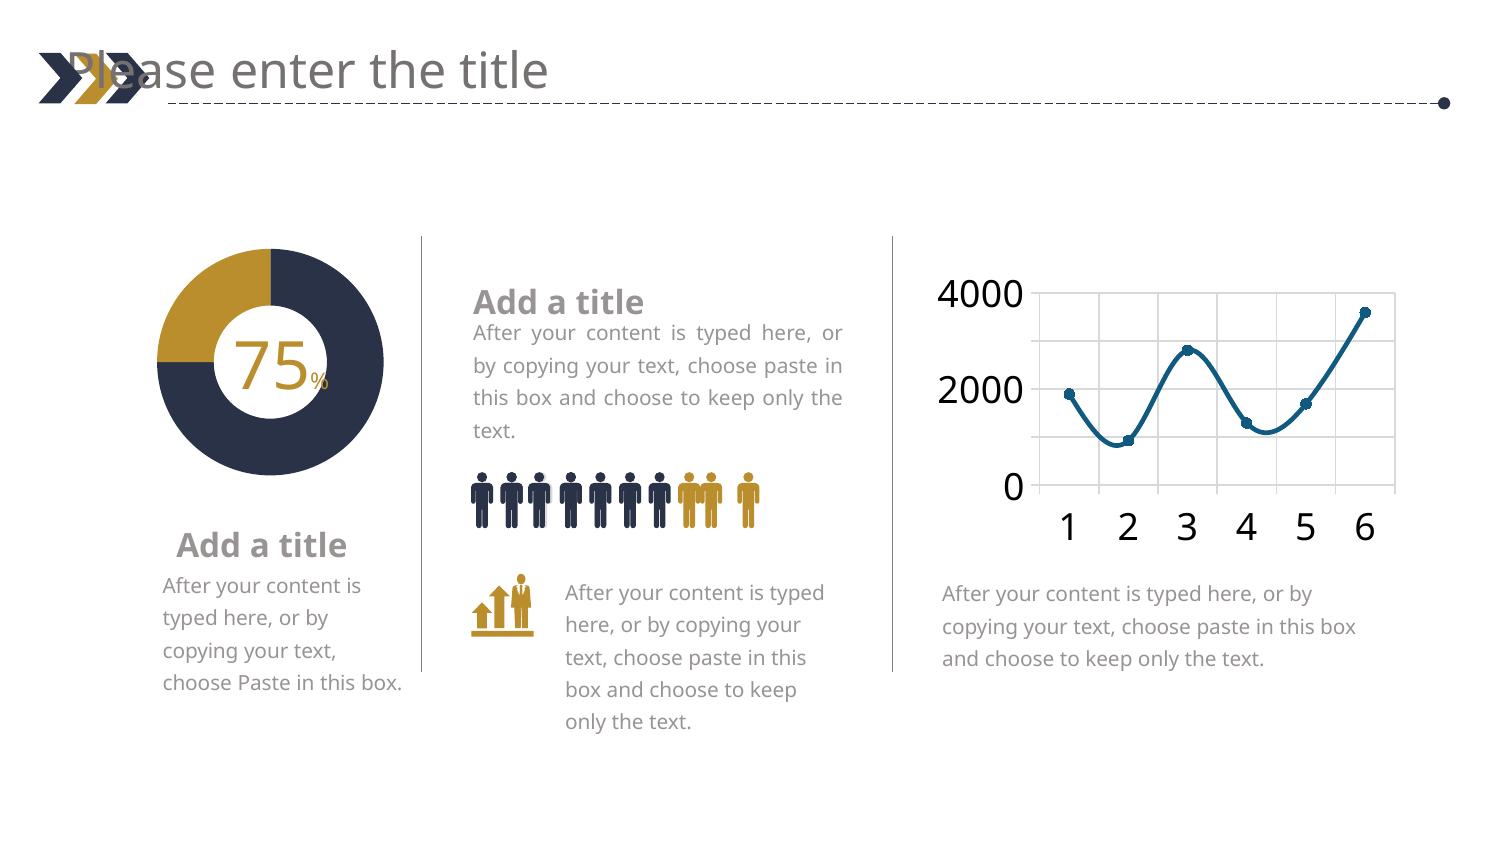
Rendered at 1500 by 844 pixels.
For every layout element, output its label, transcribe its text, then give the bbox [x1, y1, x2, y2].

text_box [528, 472, 551, 529]
text_box Add a title [458, 261, 738, 322]
text_box Add a title [161, 504, 404, 565]
text_box [648, 472, 671, 529]
text_box [500, 472, 523, 529]
text_box After your content is typed here, or by copying your text, choose paste in this box and choose to keep only the text. [458, 305, 858, 450]
chart [152, 240, 389, 484]
text_box After your content is typed here, or by copying your text, choose Paste in this box. [147, 557, 422, 703]
chart [927, 261, 1405, 558]
text_box After your content is typed here, or by copying your text, choose paste in this box and choose to keep only the text. [927, 566, 1388, 679]
text_box [543, 503, 548, 529]
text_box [471, 573, 534, 637]
text_box [737, 472, 760, 529]
text_box [589, 472, 612, 529]
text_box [38, 31, 1444, 107]
text_box [471, 472, 494, 529]
text_box After your content is typed here, or by copying your text, choose paste in this box and choose to keep only the text. [550, 564, 858, 742]
text_box [678, 472, 700, 529]
text_box [700, 472, 723, 529]
text_box [559, 472, 582, 529]
text_box [619, 472, 642, 529]
